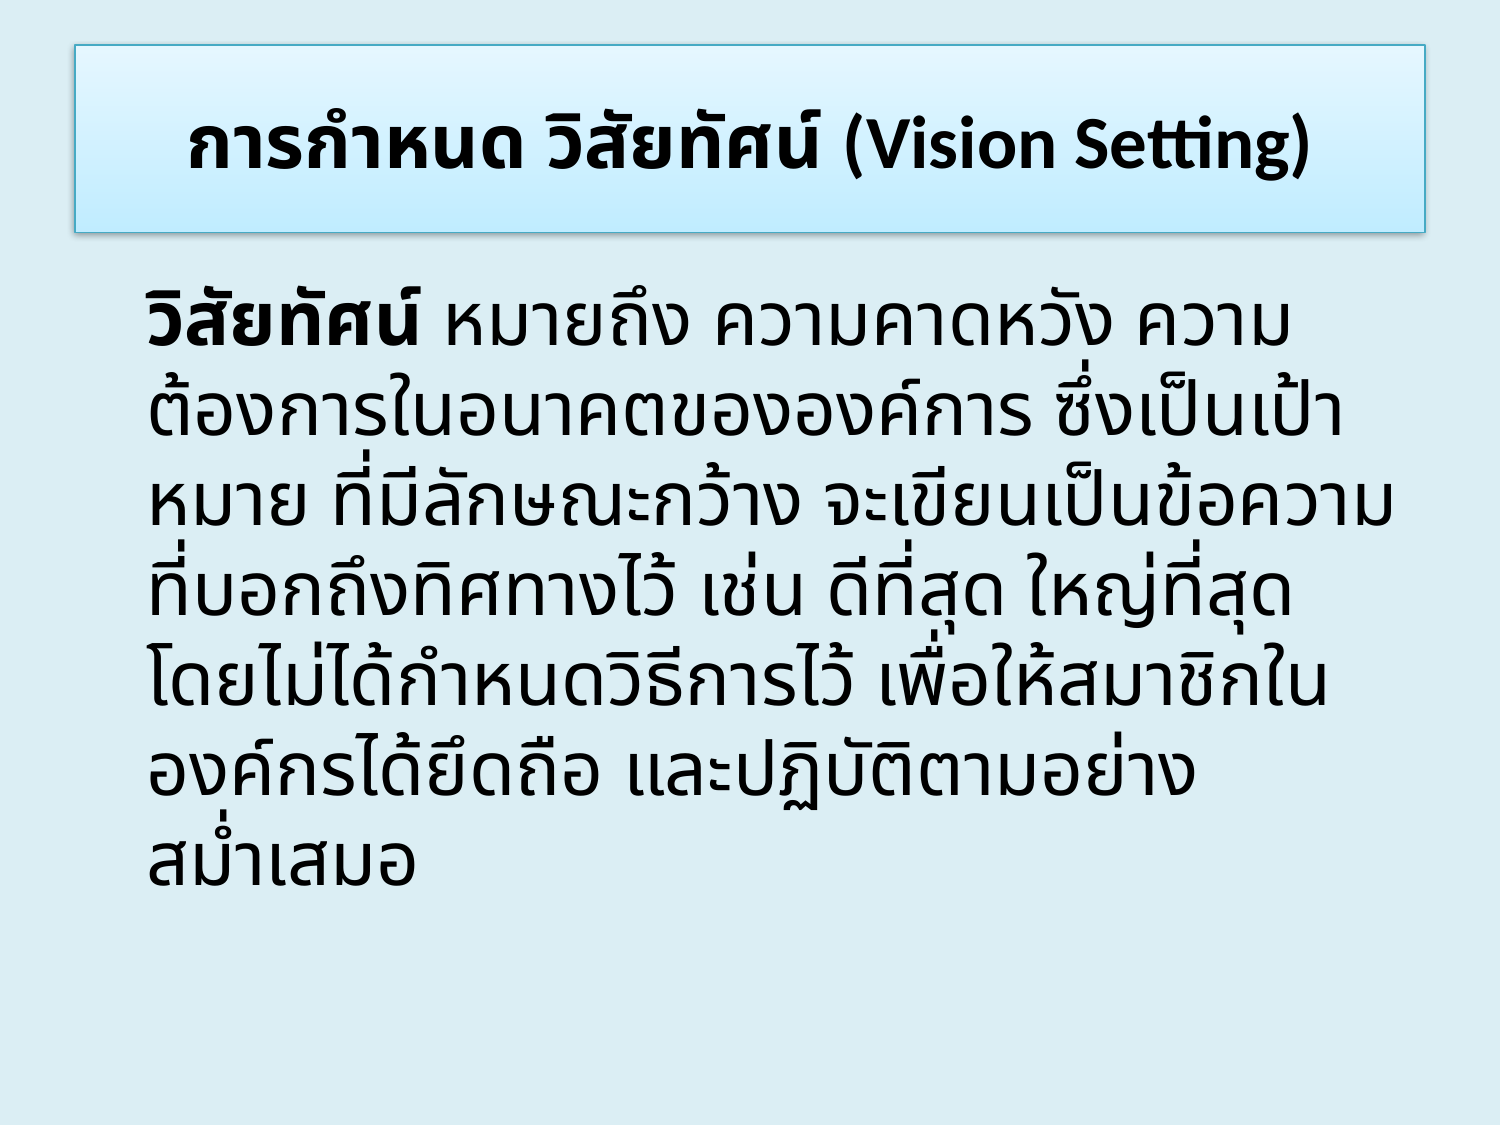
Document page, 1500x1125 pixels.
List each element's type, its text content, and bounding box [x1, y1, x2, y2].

title การกำหนด วิสัยทัศน์ (Vision Setting) [74, 44, 1426, 233]
list วิสัยทัศน์ หมายถึง ความคาดหวัง ความต้องการในอนาคตขององค์การ ซึ่งเป็นเป้าหมาย ที่มีลักษณะกว้าง จะเขียนเป็นข้อความที่บอกถึงทิศทางไว้ เช่น ดีที่สุด ใหญ่ที่สุด โดยไม่ได้กำหนดวิธีการไว้ เพื่อให้สมาชิกในองค์กรได้ยึดถือ และปฏิบัติตามอย่างสม่ำเสมอ [75, 262, 1425, 1005]
